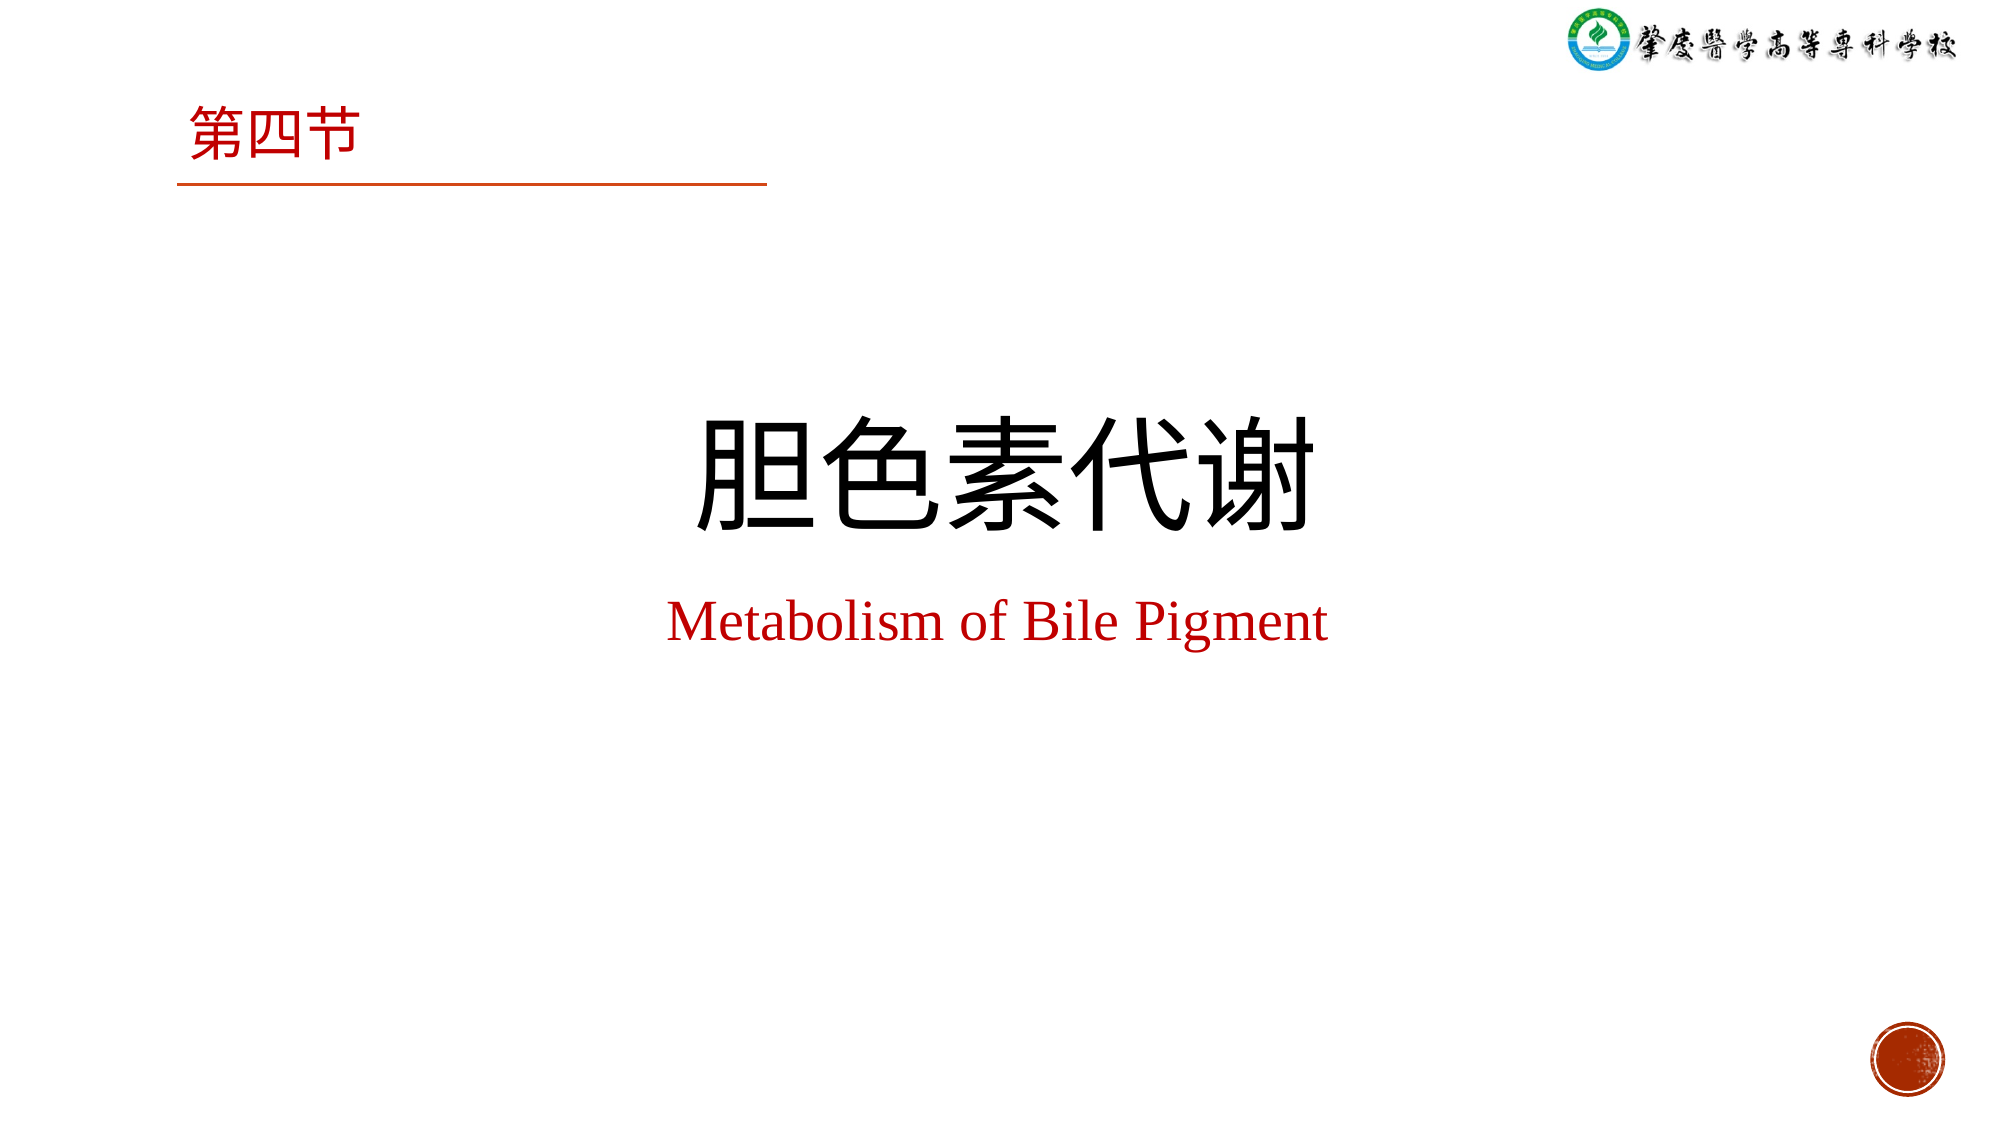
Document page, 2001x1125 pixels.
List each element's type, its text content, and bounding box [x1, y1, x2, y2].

text_box 胆色素代谢 Metabolism of Bile Pigment [480, 314, 1532, 660]
picture [1554, 7, 1969, 79]
text_box 第四节 [173, 90, 410, 185]
